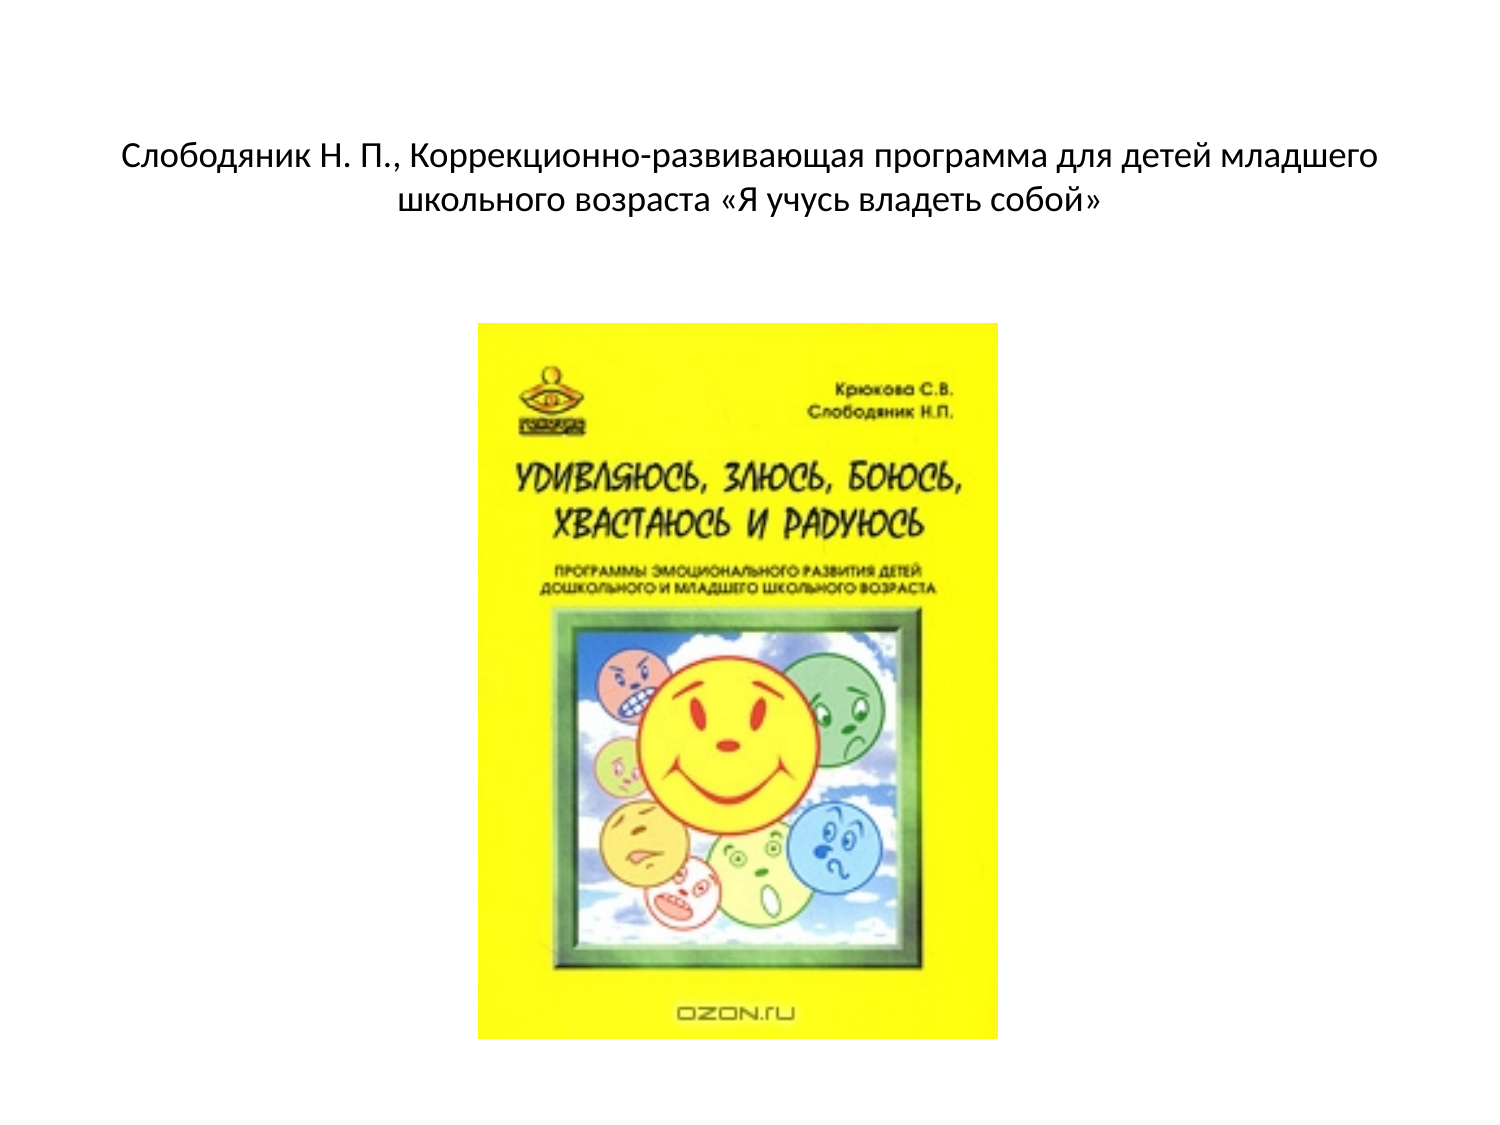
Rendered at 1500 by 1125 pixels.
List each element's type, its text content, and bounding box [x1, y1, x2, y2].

title Слободяник Н. П., Коррекционно-развивающая программа для детей младшего школьного возраста «Я учусь владеть собой» [75, 45, 1425, 291]
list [478, 323, 999, 1039]
